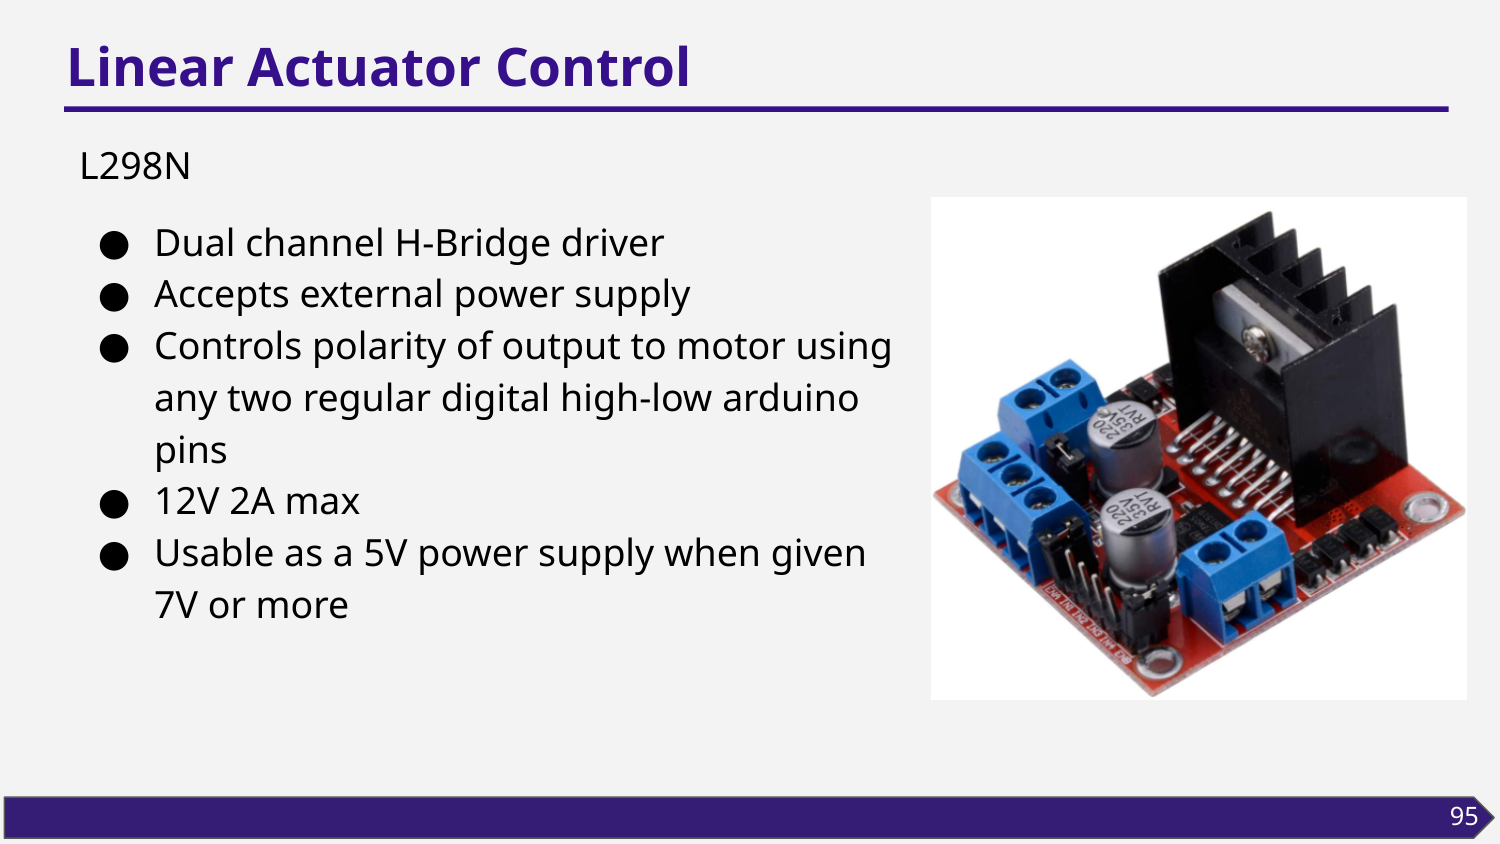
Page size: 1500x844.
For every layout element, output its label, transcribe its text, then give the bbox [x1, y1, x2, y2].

picture [930, 197, 1468, 700]
title Linear Actuator Control [51, 18, 1449, 112]
slide_number 95 [1404, 785, 1495, 844]
list L298N Dual channel H-Bridge driver Accepts external power supply Controls polarity of output to motor using any two regular digital high-low arduino pins 12V 2A max Usable as a 5V power supply when given 7V or more [64, 120, 932, 765]
